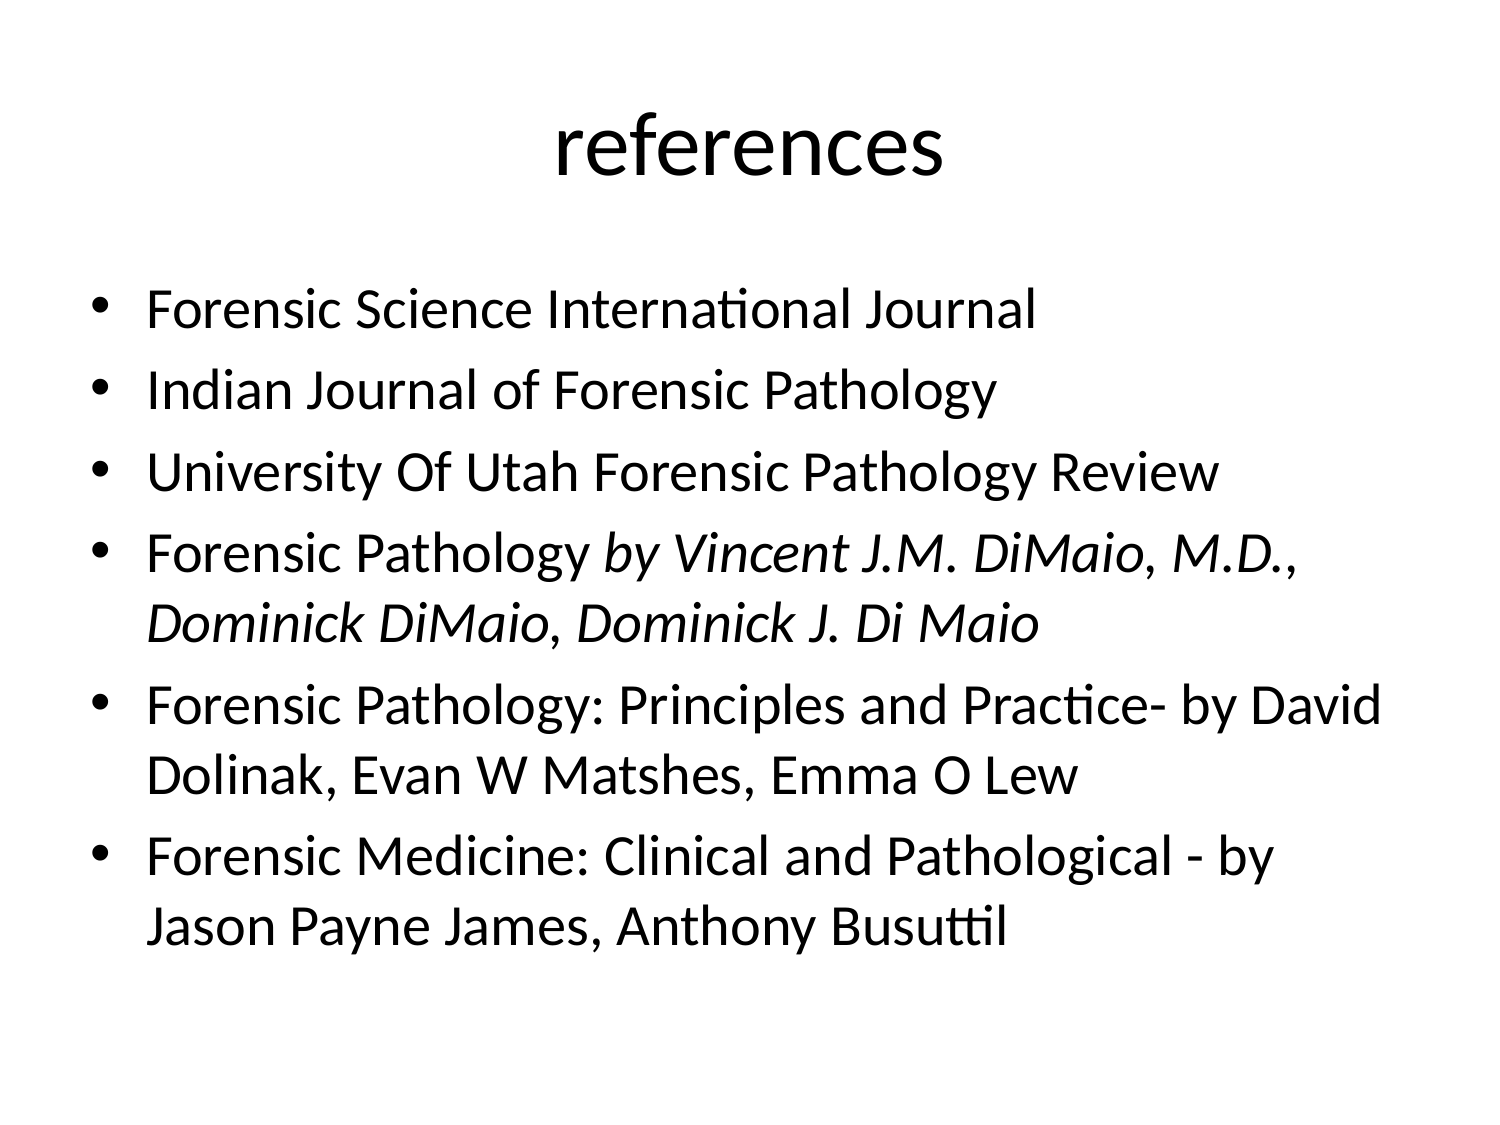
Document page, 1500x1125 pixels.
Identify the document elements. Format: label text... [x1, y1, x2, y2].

list Forensic Science International Journal Indian Journal of Forensic Pathology University Of Utah Forensic Pathology Review Forensic Pathology by Vincent J.M. DiMaio, M.D., Dominick DiMaio, Dominick J. Di Maio Forensic Pathology: Principles and Practice- by David Dolinak, Evan W Matshes, Emma O Lew Forensic Medicine: Clinical and Pathological - by Jason Payne James, Anthony Busuttil [75, 262, 1425, 1005]
title references [75, 45, 1425, 233]
